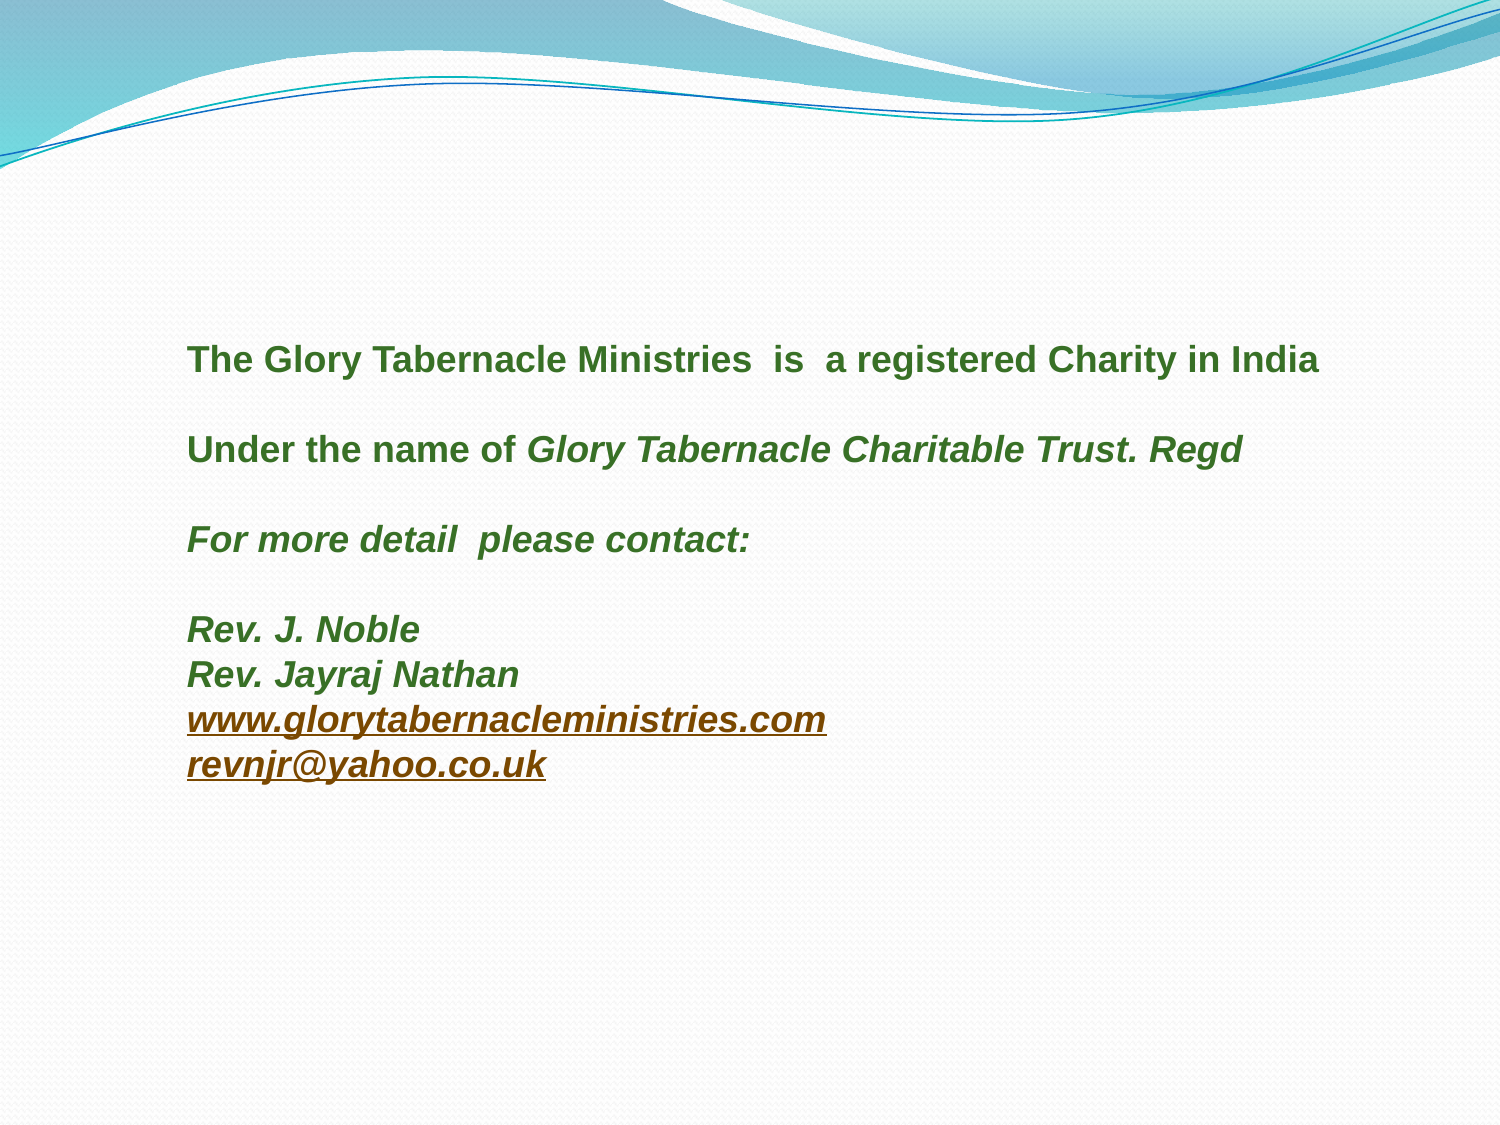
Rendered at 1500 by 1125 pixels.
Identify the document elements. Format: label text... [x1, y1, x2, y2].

text_box The Glory Tabernacle Ministries is a registered Charity in India Under the name of Glory Tabernacle Charitable Trust. Regd For more detail please contact: Rev. J. Noble Rev. Jayraj Nathan www.glorytabernacleministries.com revnjr@yahoo.co.uk [172, 327, 1346, 838]
